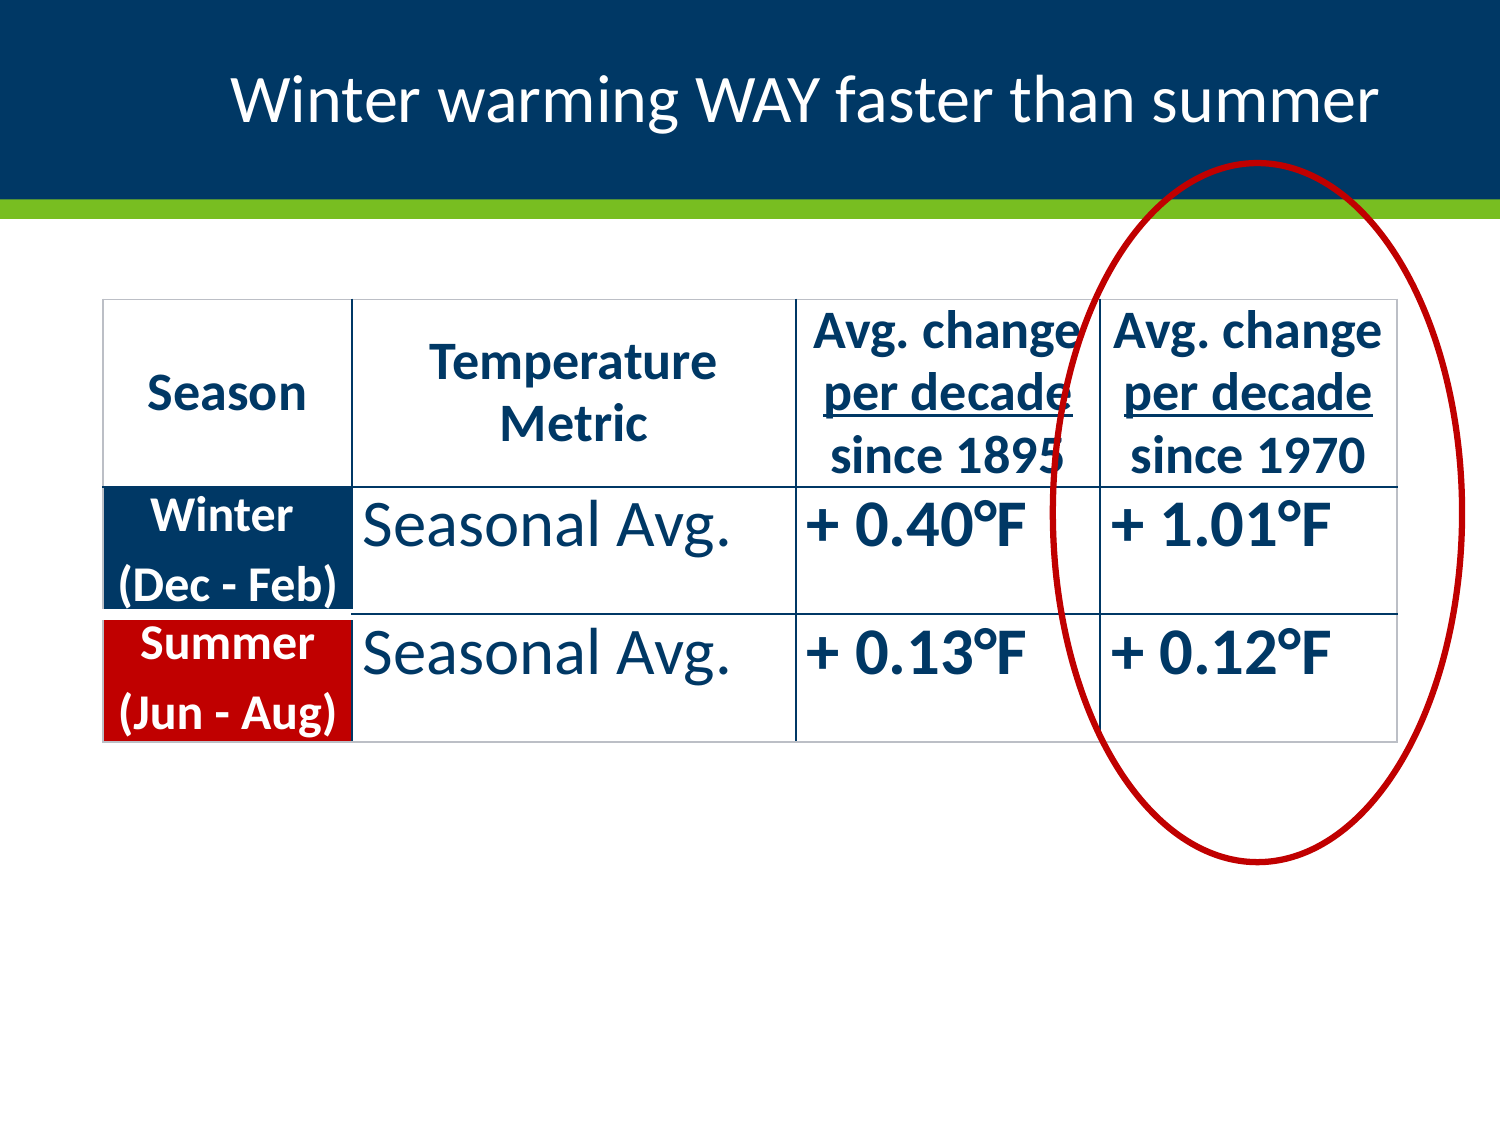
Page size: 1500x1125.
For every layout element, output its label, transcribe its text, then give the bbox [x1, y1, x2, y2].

table_cell Seasonal Avg. [353, 615, 795, 741]
table_cell Seasonal Avg. [353, 488, 795, 613]
table_cell Winter (Dec - Feb) [104, 488, 351, 609]
table_header Season [104, 300, 351, 486]
table_cell + 0.40°F [797, 488, 1060, 613]
table_header Avg. change per decade since 1895 [797, 300, 1093, 486]
title Winter warming WAY faster than summer [103, 24, 1397, 175]
table_cell + 0.13°F [797, 615, 1099, 741]
table_cell Summer (Jun - Aug) [104, 620, 351, 741]
text_box [1052, 162, 1463, 863]
table_header Temperature Metric [353, 300, 795, 486]
